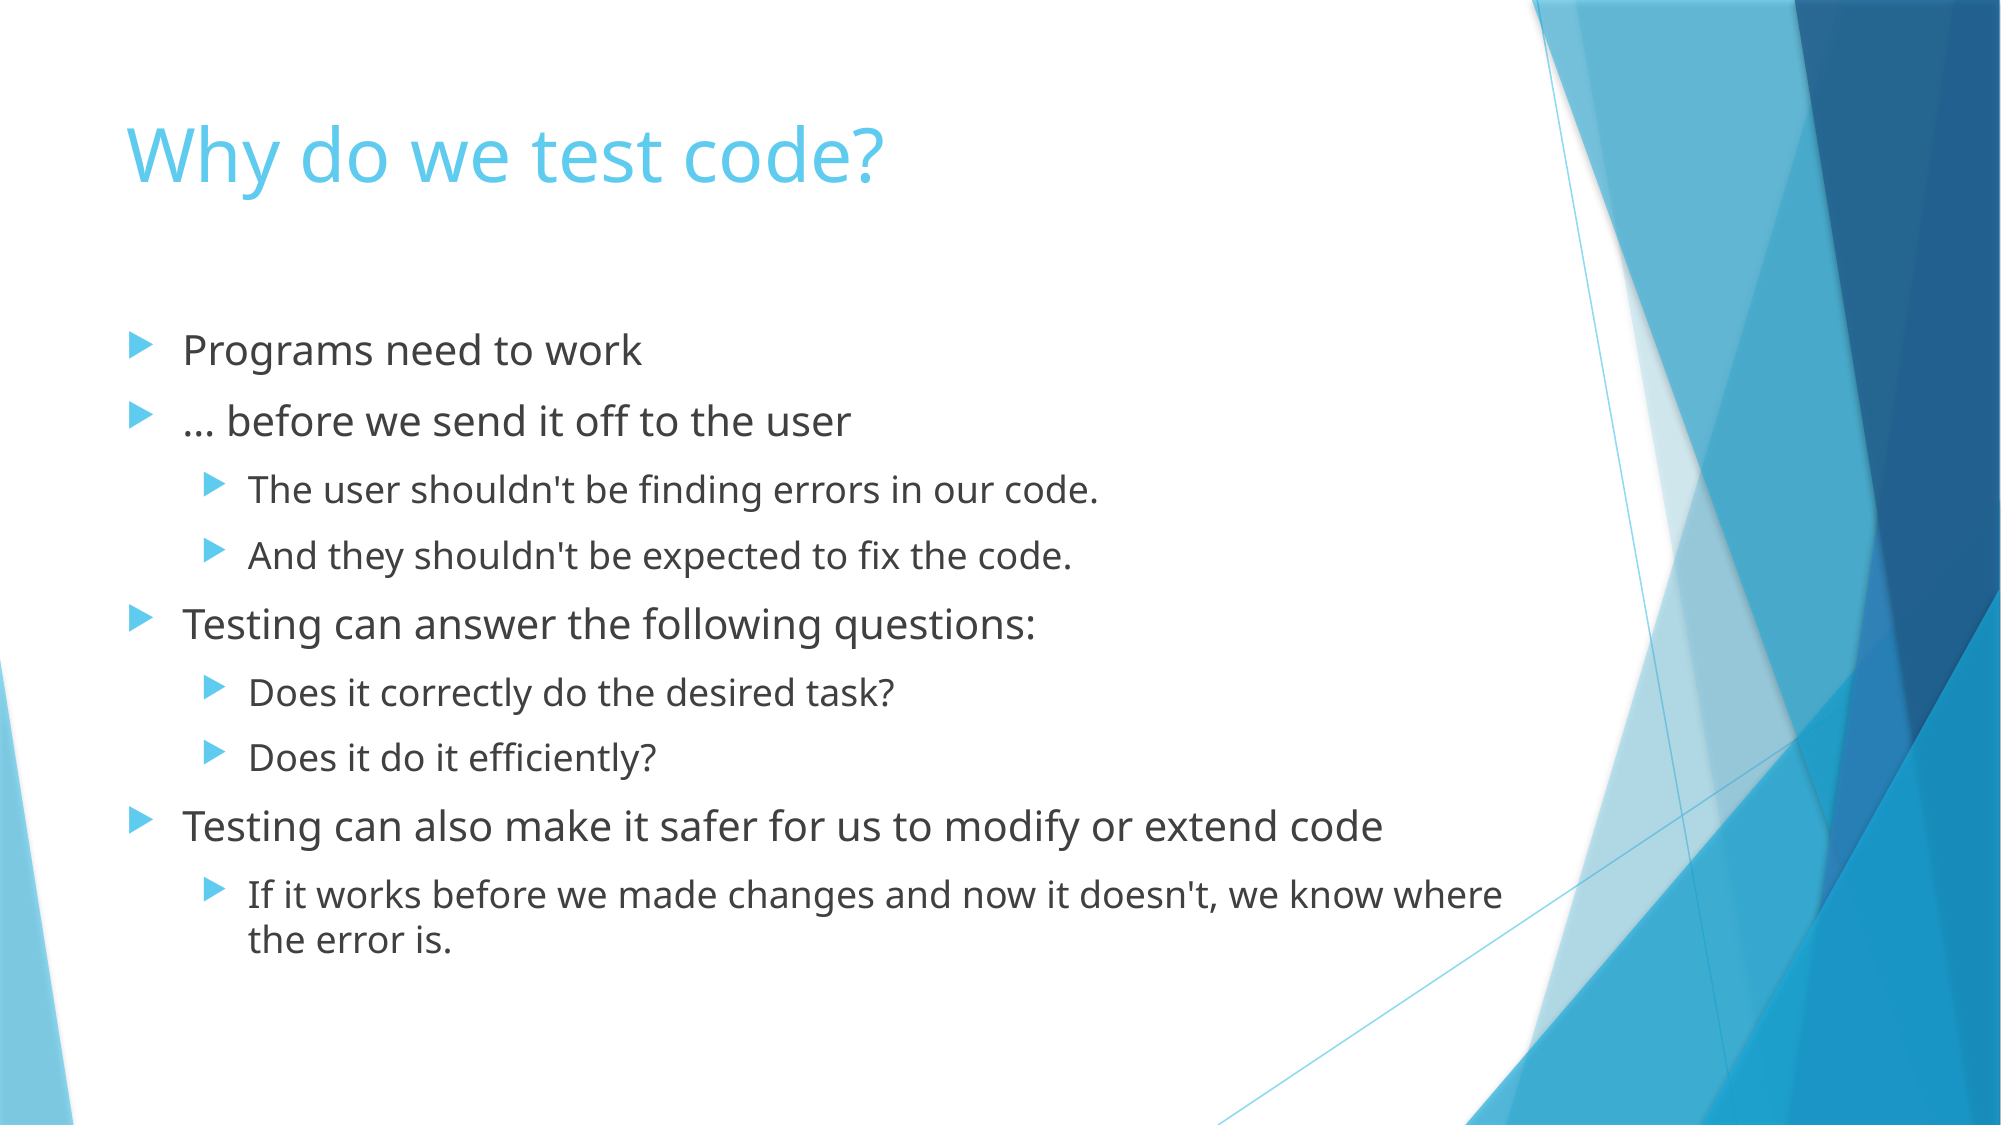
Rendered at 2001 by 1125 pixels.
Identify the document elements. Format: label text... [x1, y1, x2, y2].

title Why do we test code? [111, 99, 1522, 316]
list Programs need to work … before we send it off to the user The user shouldn't be finding errors in our code. And they shouldn't be expected to fix the code. Testing can answer the following questions: Does it correctly do the desired task? Does it do it efficiently? Testing can also make it safer for us to modify or extend code If it works before we made changes and now it doesn't, we know where the error is. [111, 316, 1522, 991]
